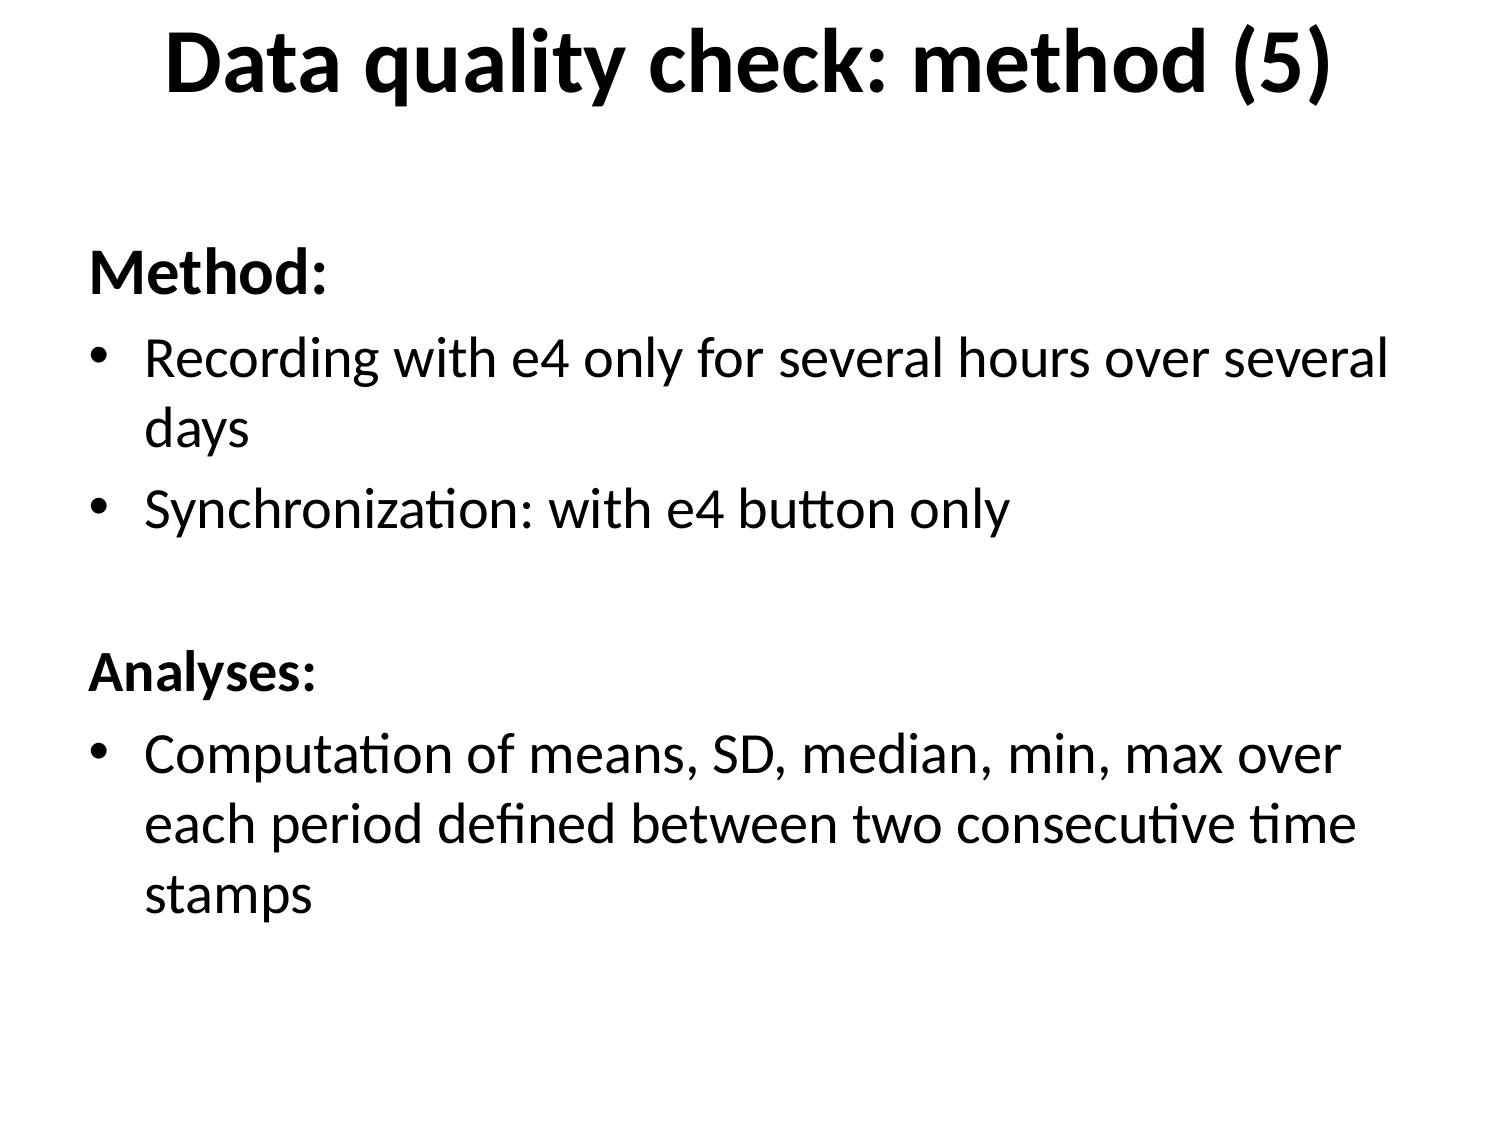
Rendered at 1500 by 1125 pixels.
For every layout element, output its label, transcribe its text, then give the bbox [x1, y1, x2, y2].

title Data quality check: method (5) [75, 0, 1425, 149]
list Method: Recording with e4 only for several hours over several days Synchronization: with e4 button only Analyses: Computation of means, SD, median, min, max over each period defined between two consecutive time stamps [73, 219, 1412, 1099]
